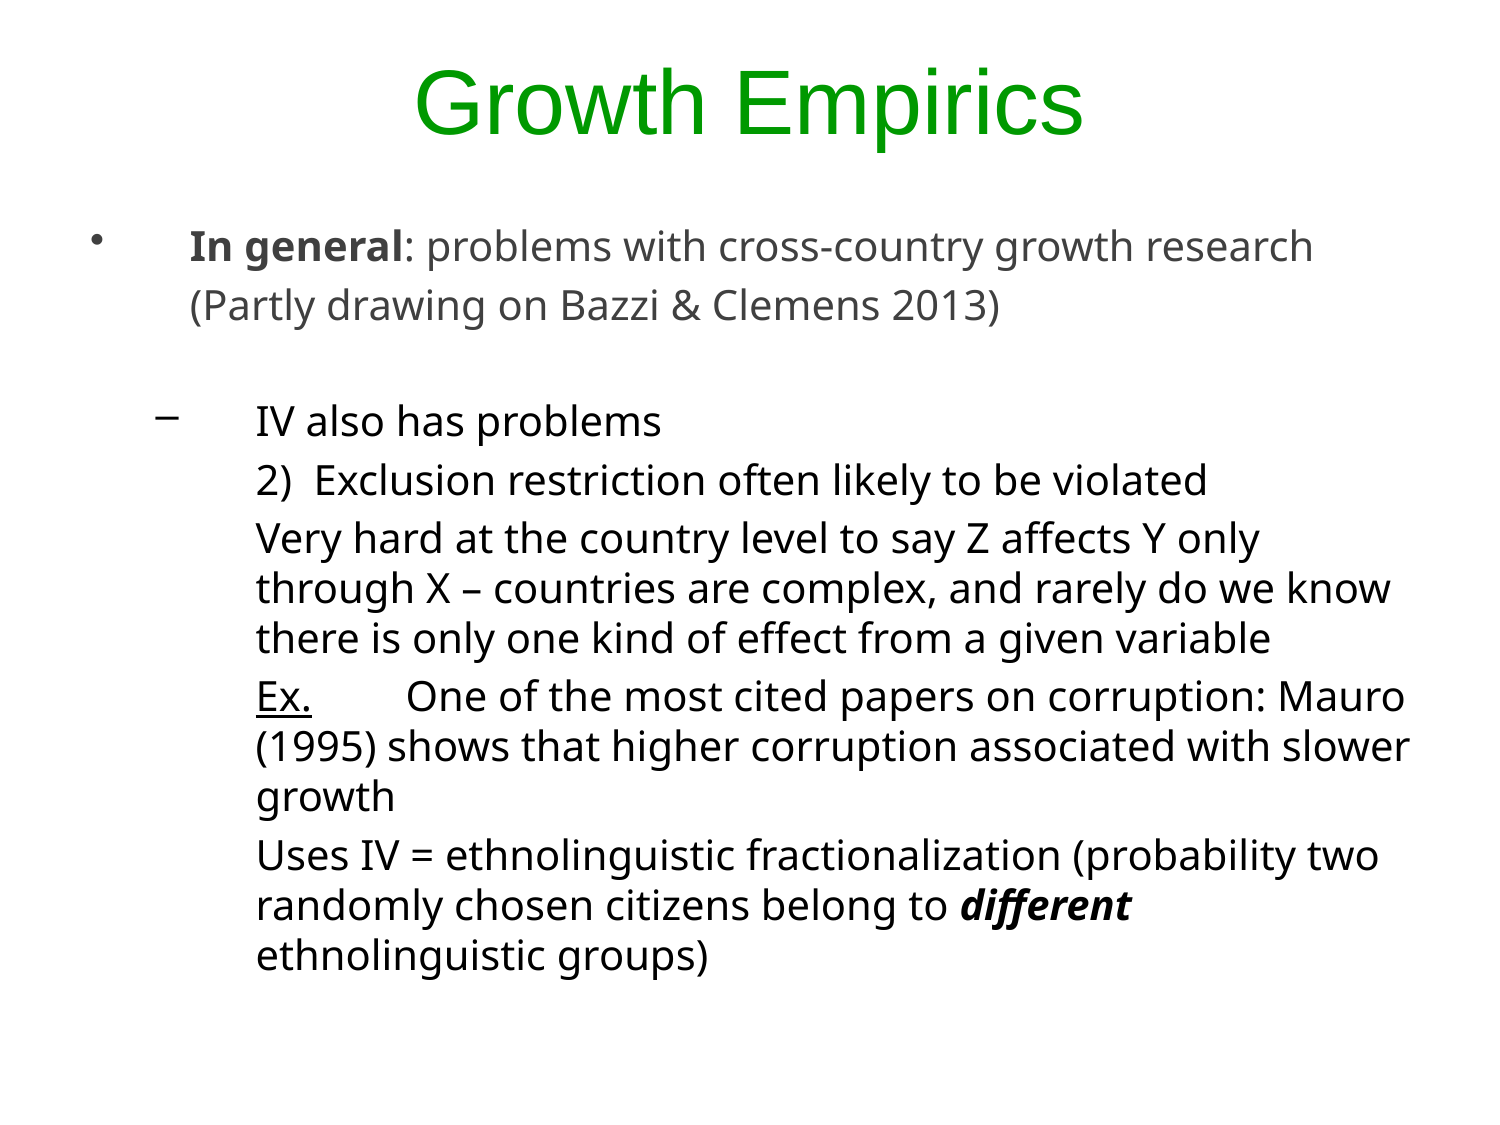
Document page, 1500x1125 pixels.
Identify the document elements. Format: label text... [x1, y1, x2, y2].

list In general: problems with cross-country growth research (Partly drawing on Bazzi & Clemens 2013) IV also has problems 2) Exclusion restriction often likely to be violated Very hard at the country level to say Z affects Y only through X – countries are complex, and rarely do we know there is only one kind of effect from a given variable Ex. One of the most cited papers on corruption: Mauro (1995) shows that higher corruption associated with slower growth Uses IV = ethnolinguistic fractionalization (probability two randomly chosen citizens belong to different ethnolinguistic groups) [74, 212, 1438, 1038]
title Growth Empirics [74, 44, 1426, 151]
